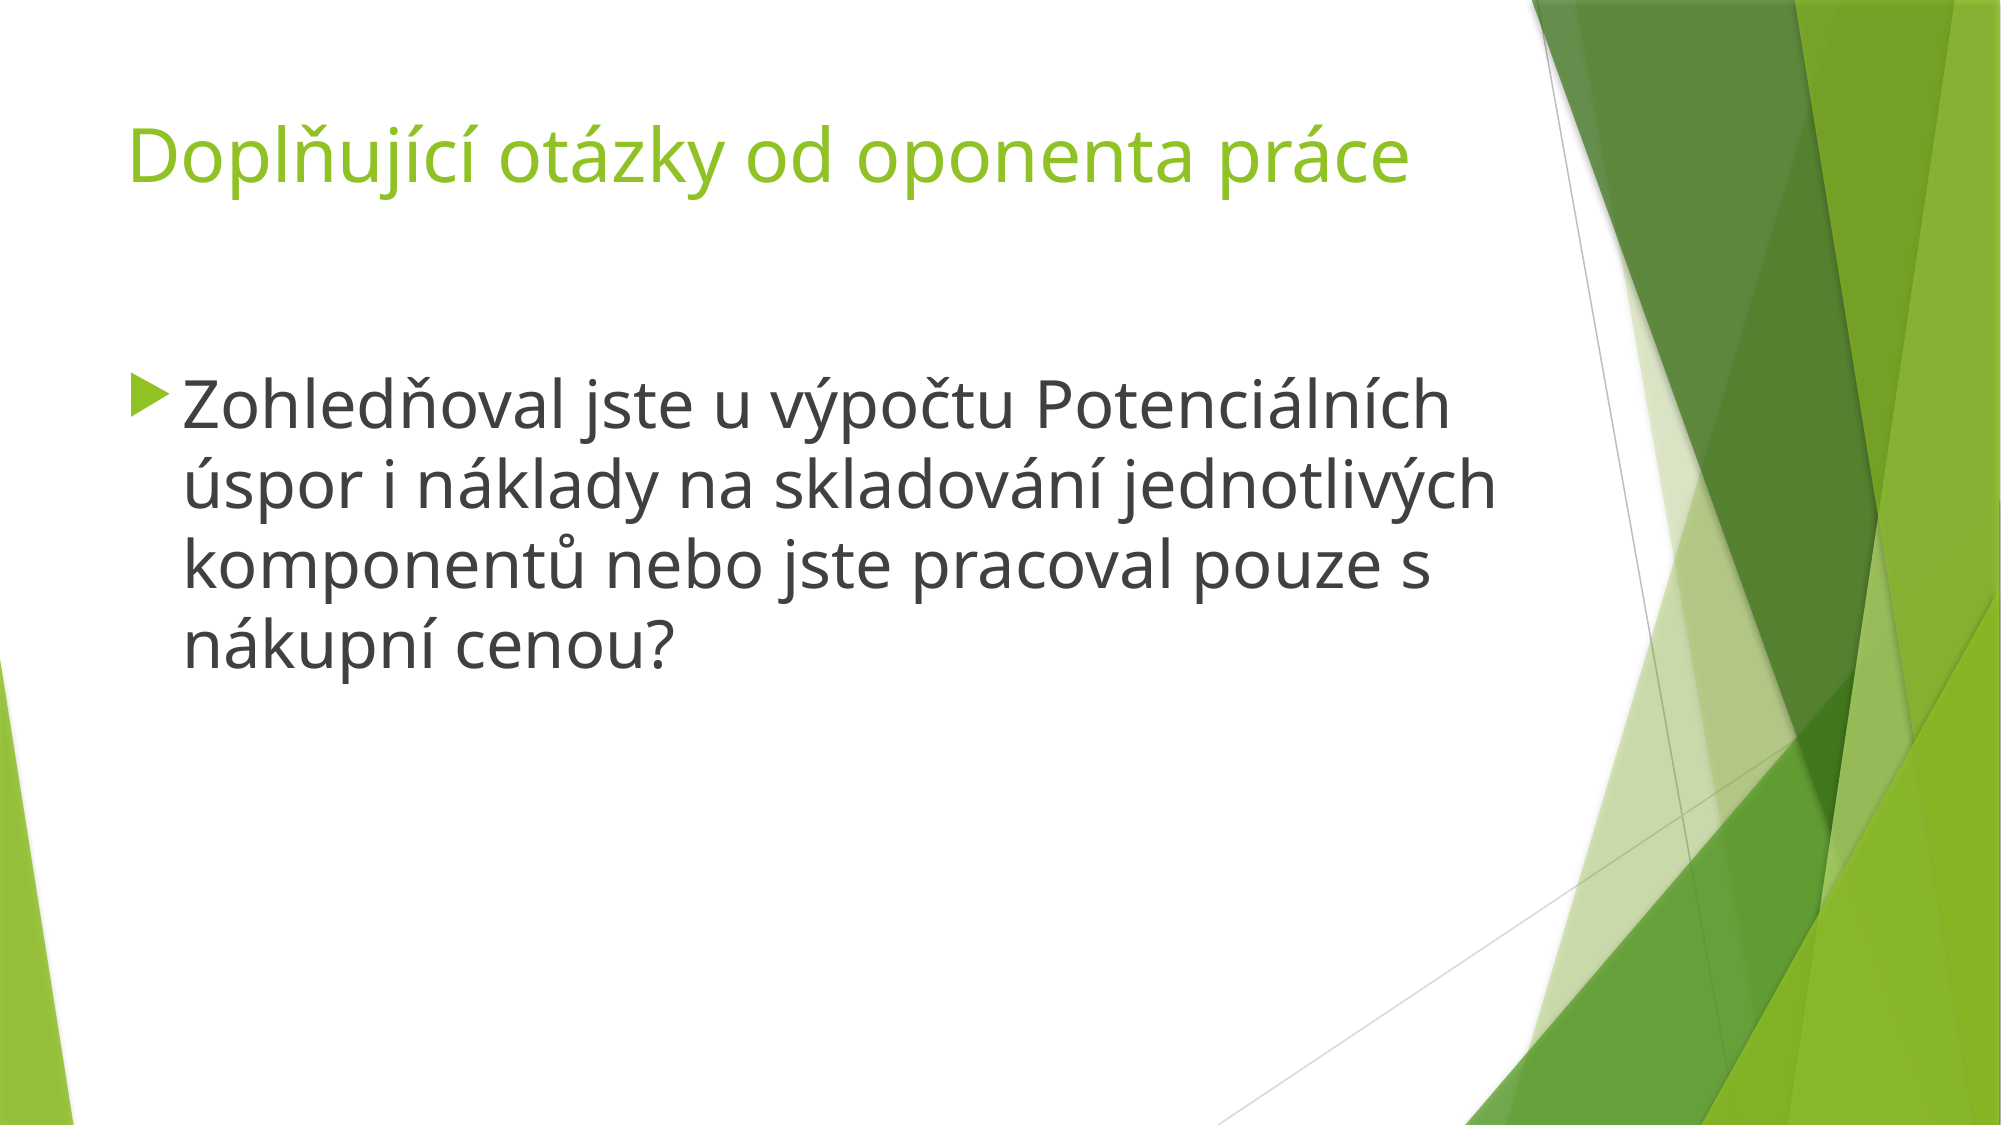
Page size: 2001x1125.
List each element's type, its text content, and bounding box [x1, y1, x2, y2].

title Doplňující otázky od oponenta práce [111, 99, 1522, 317]
list Zohledňoval jste u výpočtu Potenciálních úspor i náklady na skladování jednotlivých komponentů nebo jste pracoval pouze s nákupní cenou? [111, 354, 1522, 1077]
